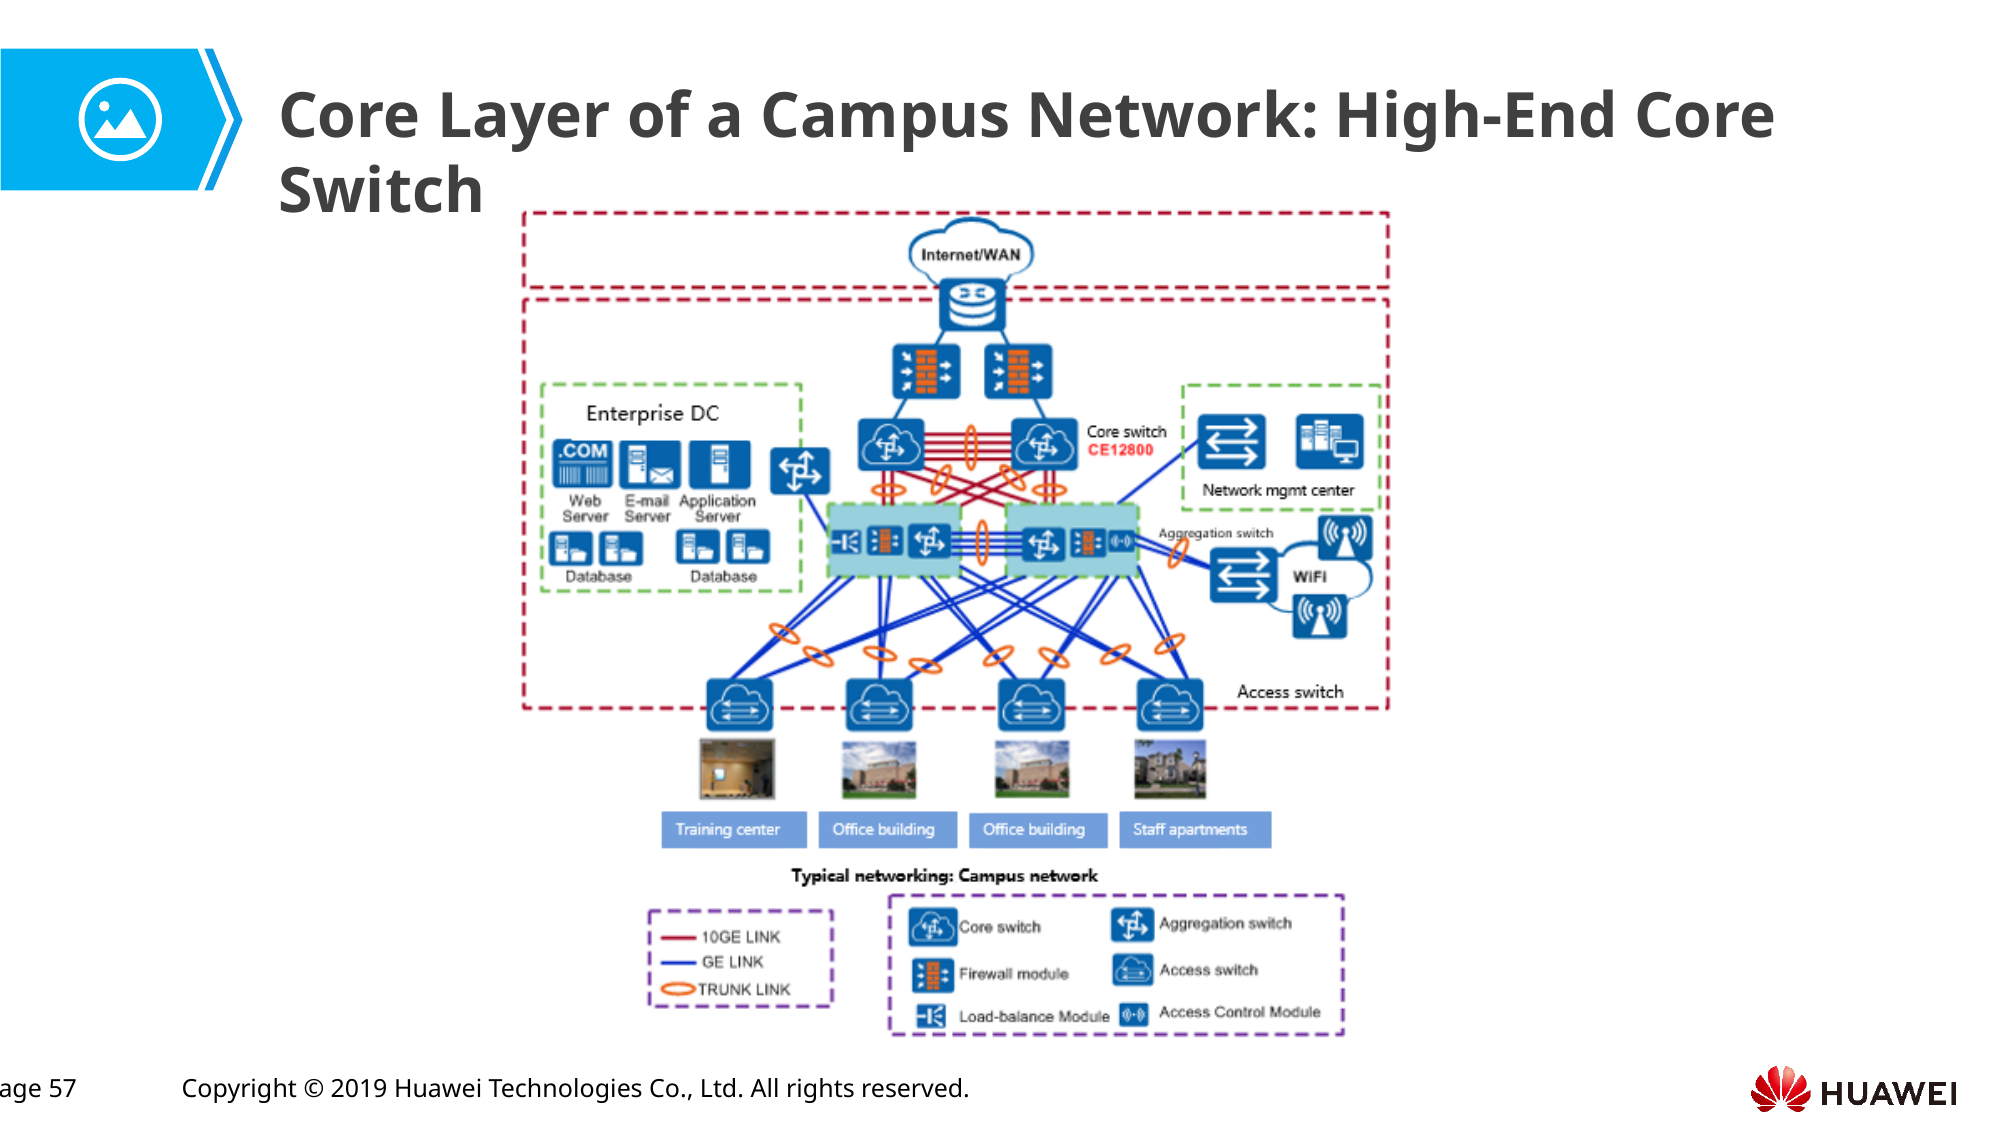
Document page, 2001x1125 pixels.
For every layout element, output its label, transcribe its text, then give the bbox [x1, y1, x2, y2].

picture [1751, 1066, 1956, 1112]
list Core Layer of a Campus Network: High-End Core Switch [261, 67, 1946, 236]
picture [505, 201, 1404, 1039]
